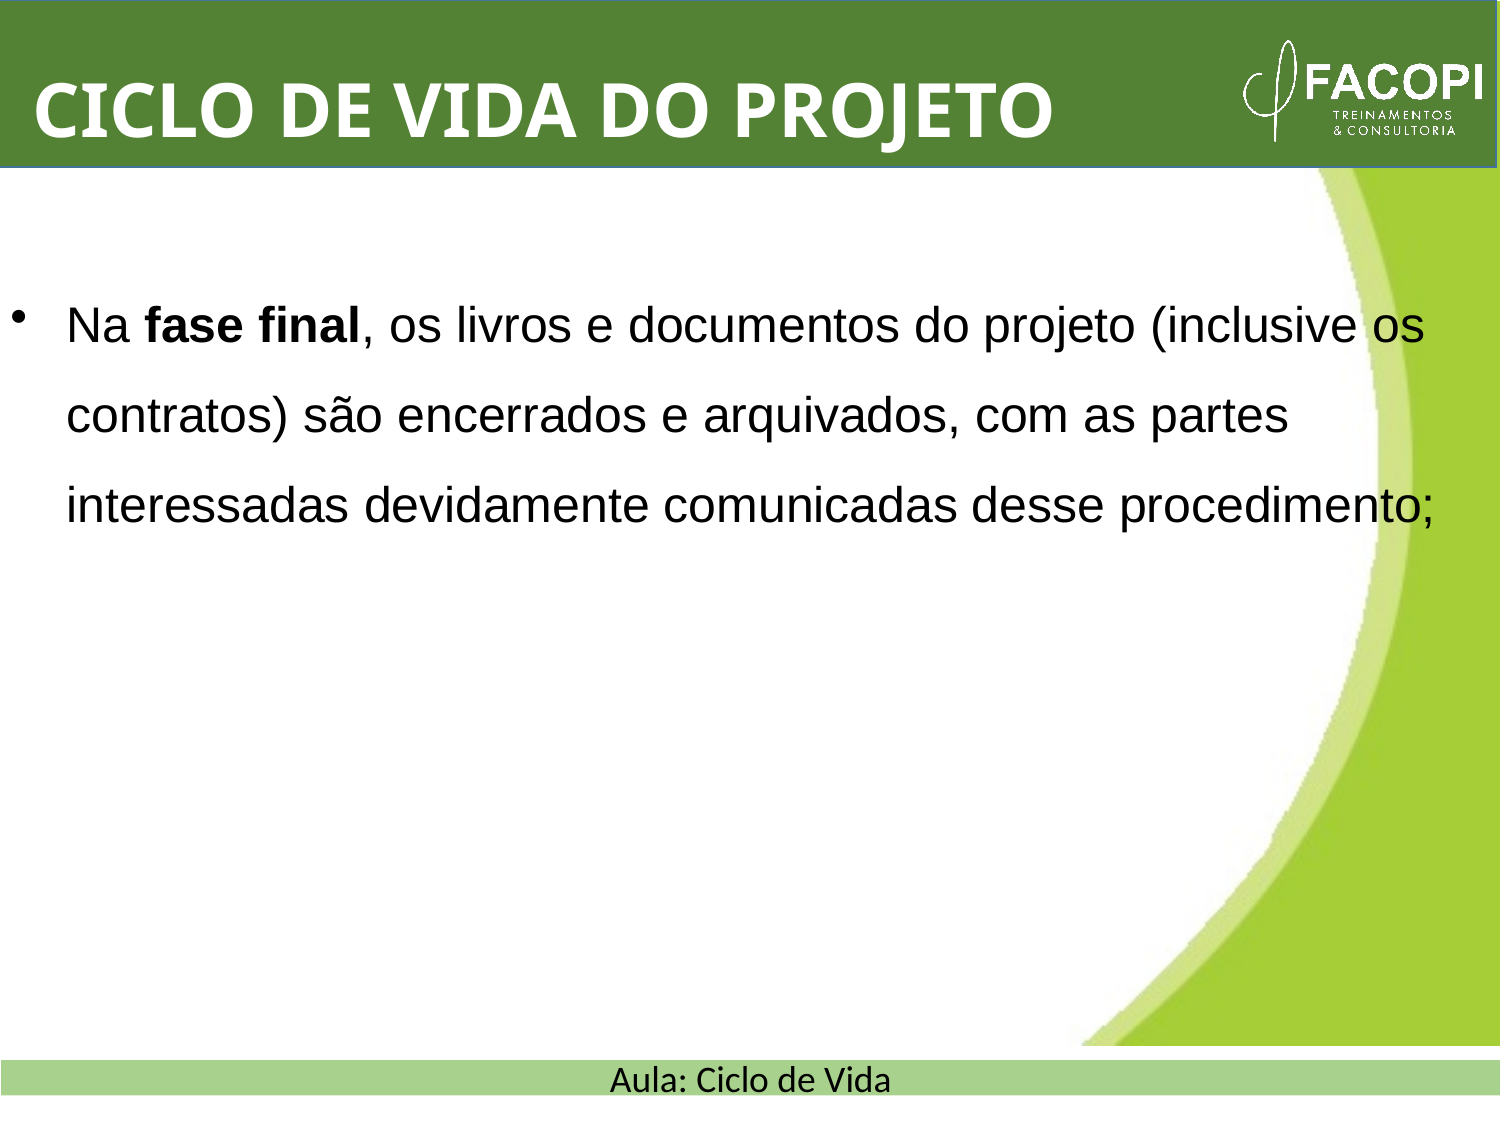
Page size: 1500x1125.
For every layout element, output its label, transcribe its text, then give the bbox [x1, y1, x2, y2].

text_box [0, 0, 1497, 168]
text_box CICLO DE VIDA DO PROJETO [17, 54, 1068, 140]
text_box Na fase final, os livros e documentos do projeto (inclusive os contratos) são encerrados e arquivados, com as partes interessadas devidamente comunicadas desse procedimento; [0, 255, 1068, 540]
text_box Aula: Ciclo de Vida [0, 1059, 1500, 1097]
picture [1068, 1, 1500, 1046]
